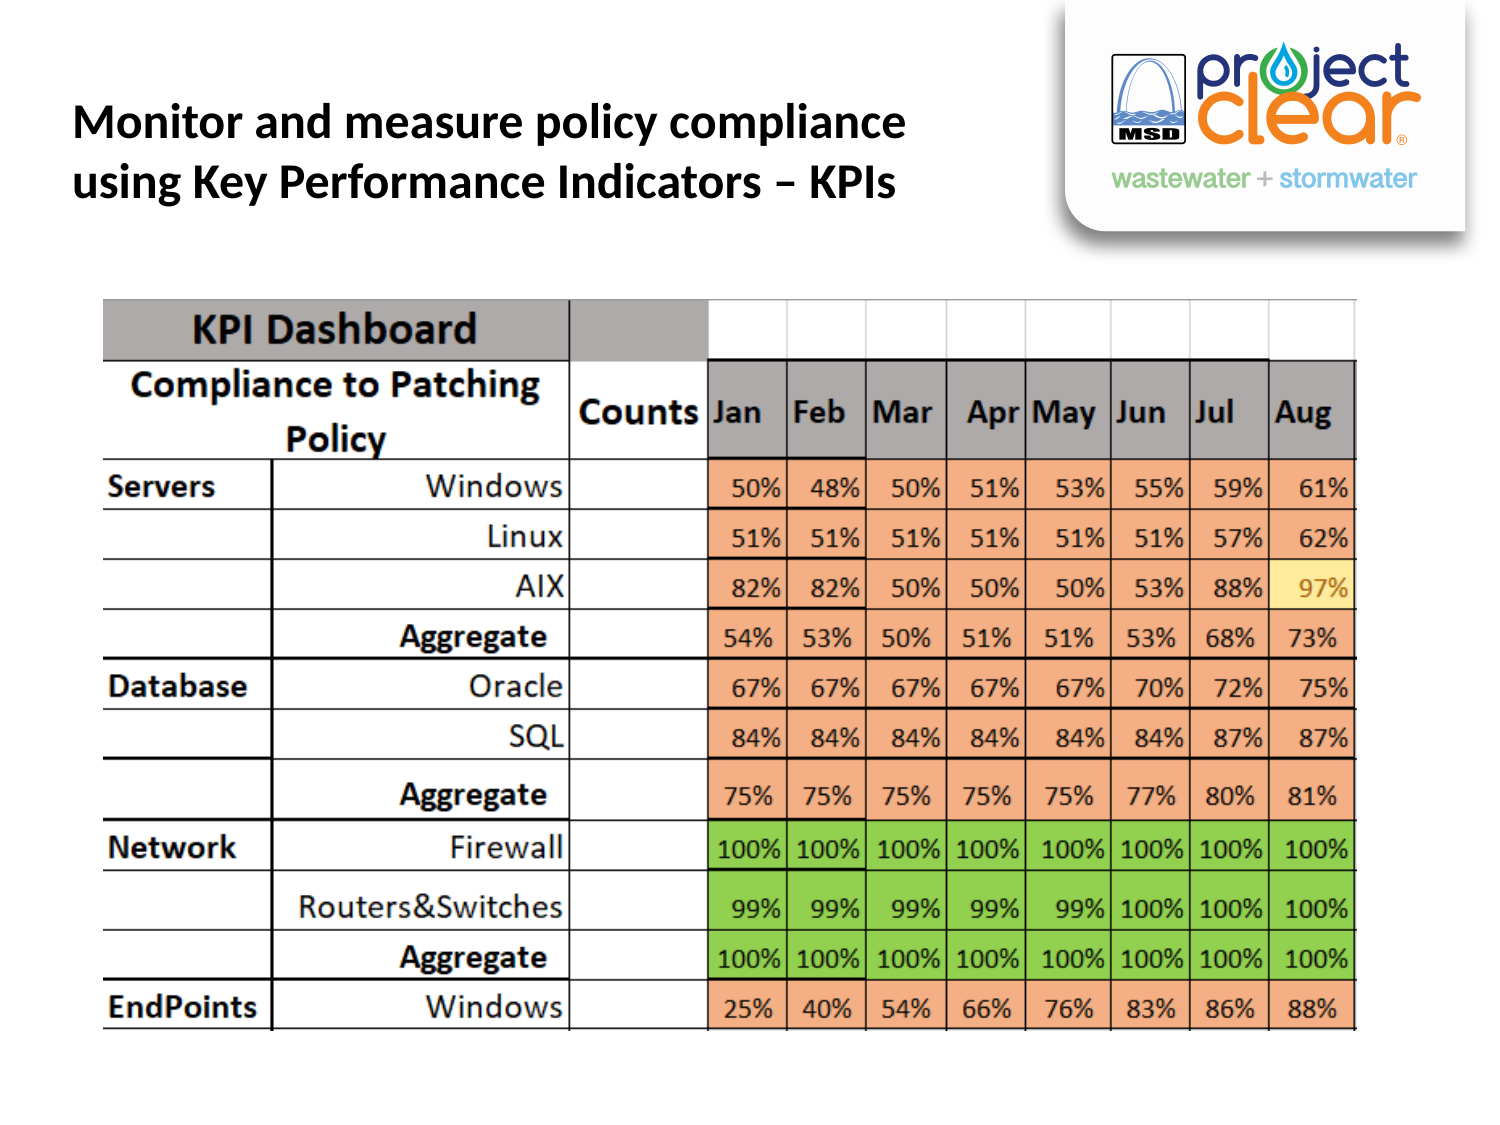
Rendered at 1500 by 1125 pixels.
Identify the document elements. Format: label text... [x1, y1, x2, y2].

picture [1065, 0, 1466, 232]
picture [103, 299, 1357, 1031]
title Server Compliance 8/2022 [57, 217, 452, 630]
text_box Monitor and measure policy compliance using Key Performance Indicators – KPIs [57, 81, 1032, 217]
